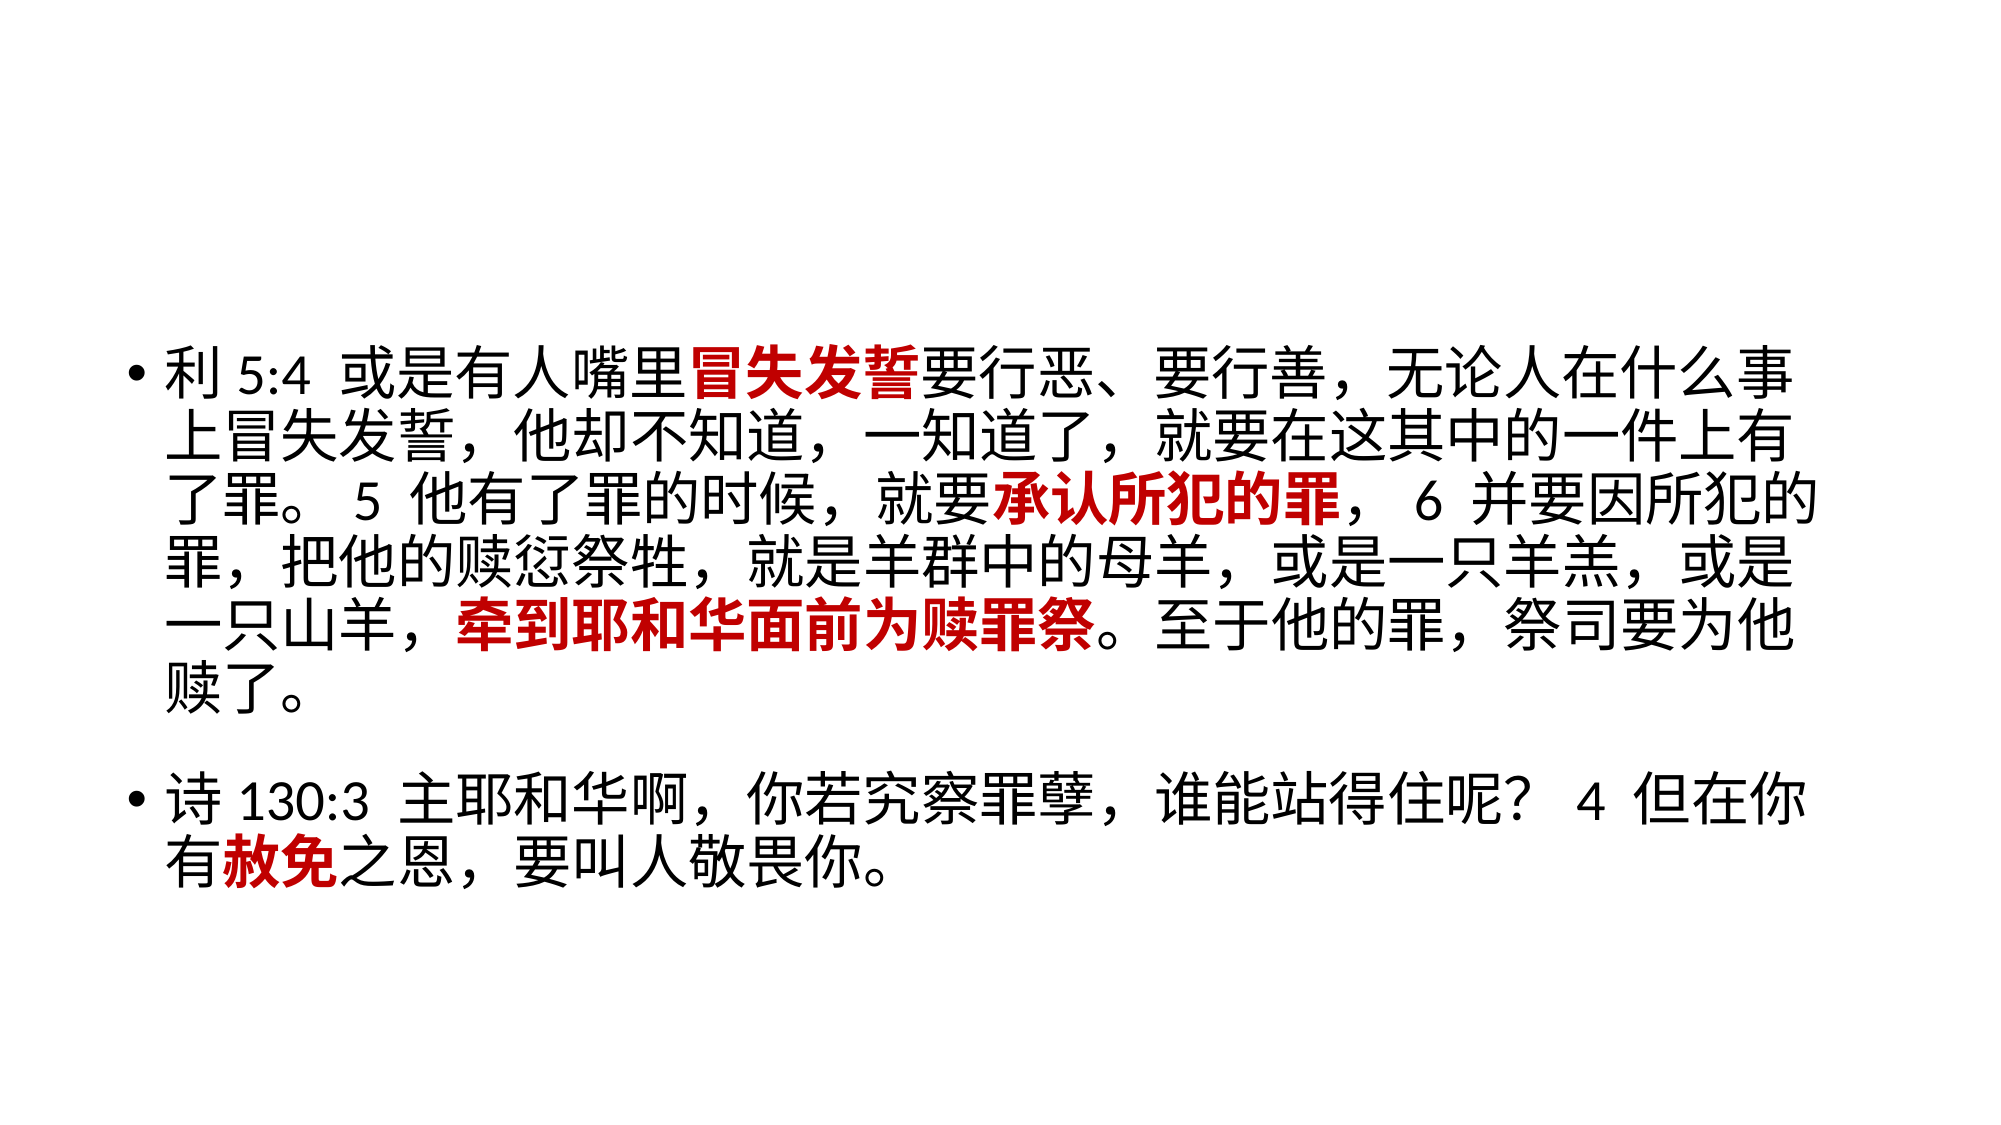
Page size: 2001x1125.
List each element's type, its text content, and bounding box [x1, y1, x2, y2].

list 利5:4 或是有人嘴里冒失发誓要行恶、要行善，无论人在什么事上冒失发誓，他却不知道，一知道了，就要在这其中的一件上有了罪。5 他有了罪的时候，就要承认所犯的罪，6 并要因所犯的罪，把他的赎愆祭牲，就是羊群中的母羊，或是一只羊羔，或是一只山羊，牵到耶和华面前为赎罪祭。至于他的罪，祭司要为他赎了。 诗130:3 主耶和华啊，你若究察罪孽，谁能站得住呢？4 但在你有赦免之恩，要叫人敬畏你。 [111, 336, 1850, 1067]
